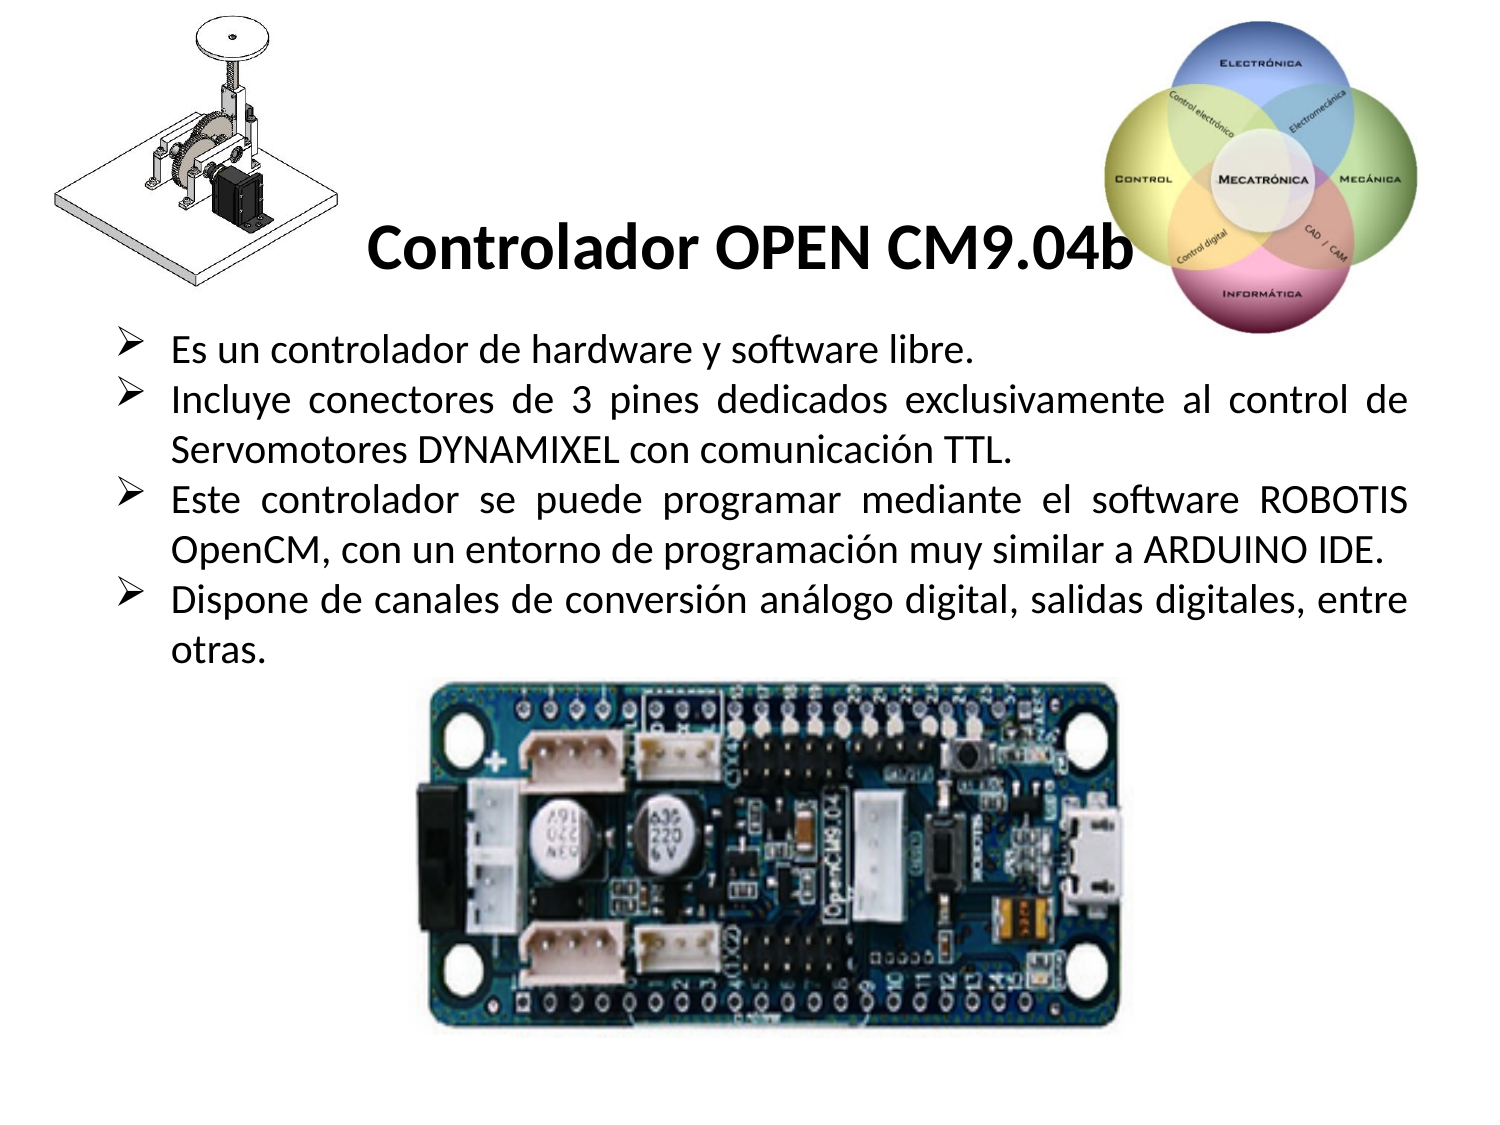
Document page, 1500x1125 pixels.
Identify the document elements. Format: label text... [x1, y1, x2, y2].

picture [389, 677, 1135, 1038]
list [40, 0, 348, 304]
picture [1100, 18, 1425, 339]
text_box Es un controlador de hardware y software libre. Incluye conectores de 3 pines dedicados exclusivamente al control de Servomotores DYNAMIXEL con comunicación TTL. Este controlador se puede programar mediante el software ROBOTIS OpenCM, con un entorno de programación muy similar a ARDUINO IDE. Dispone de canales de conversión análogo digital, salidas digitales, entre otras. [99, 314, 1424, 680]
title Controlador OPEN CM9.04b [76, 149, 1095, 337]
